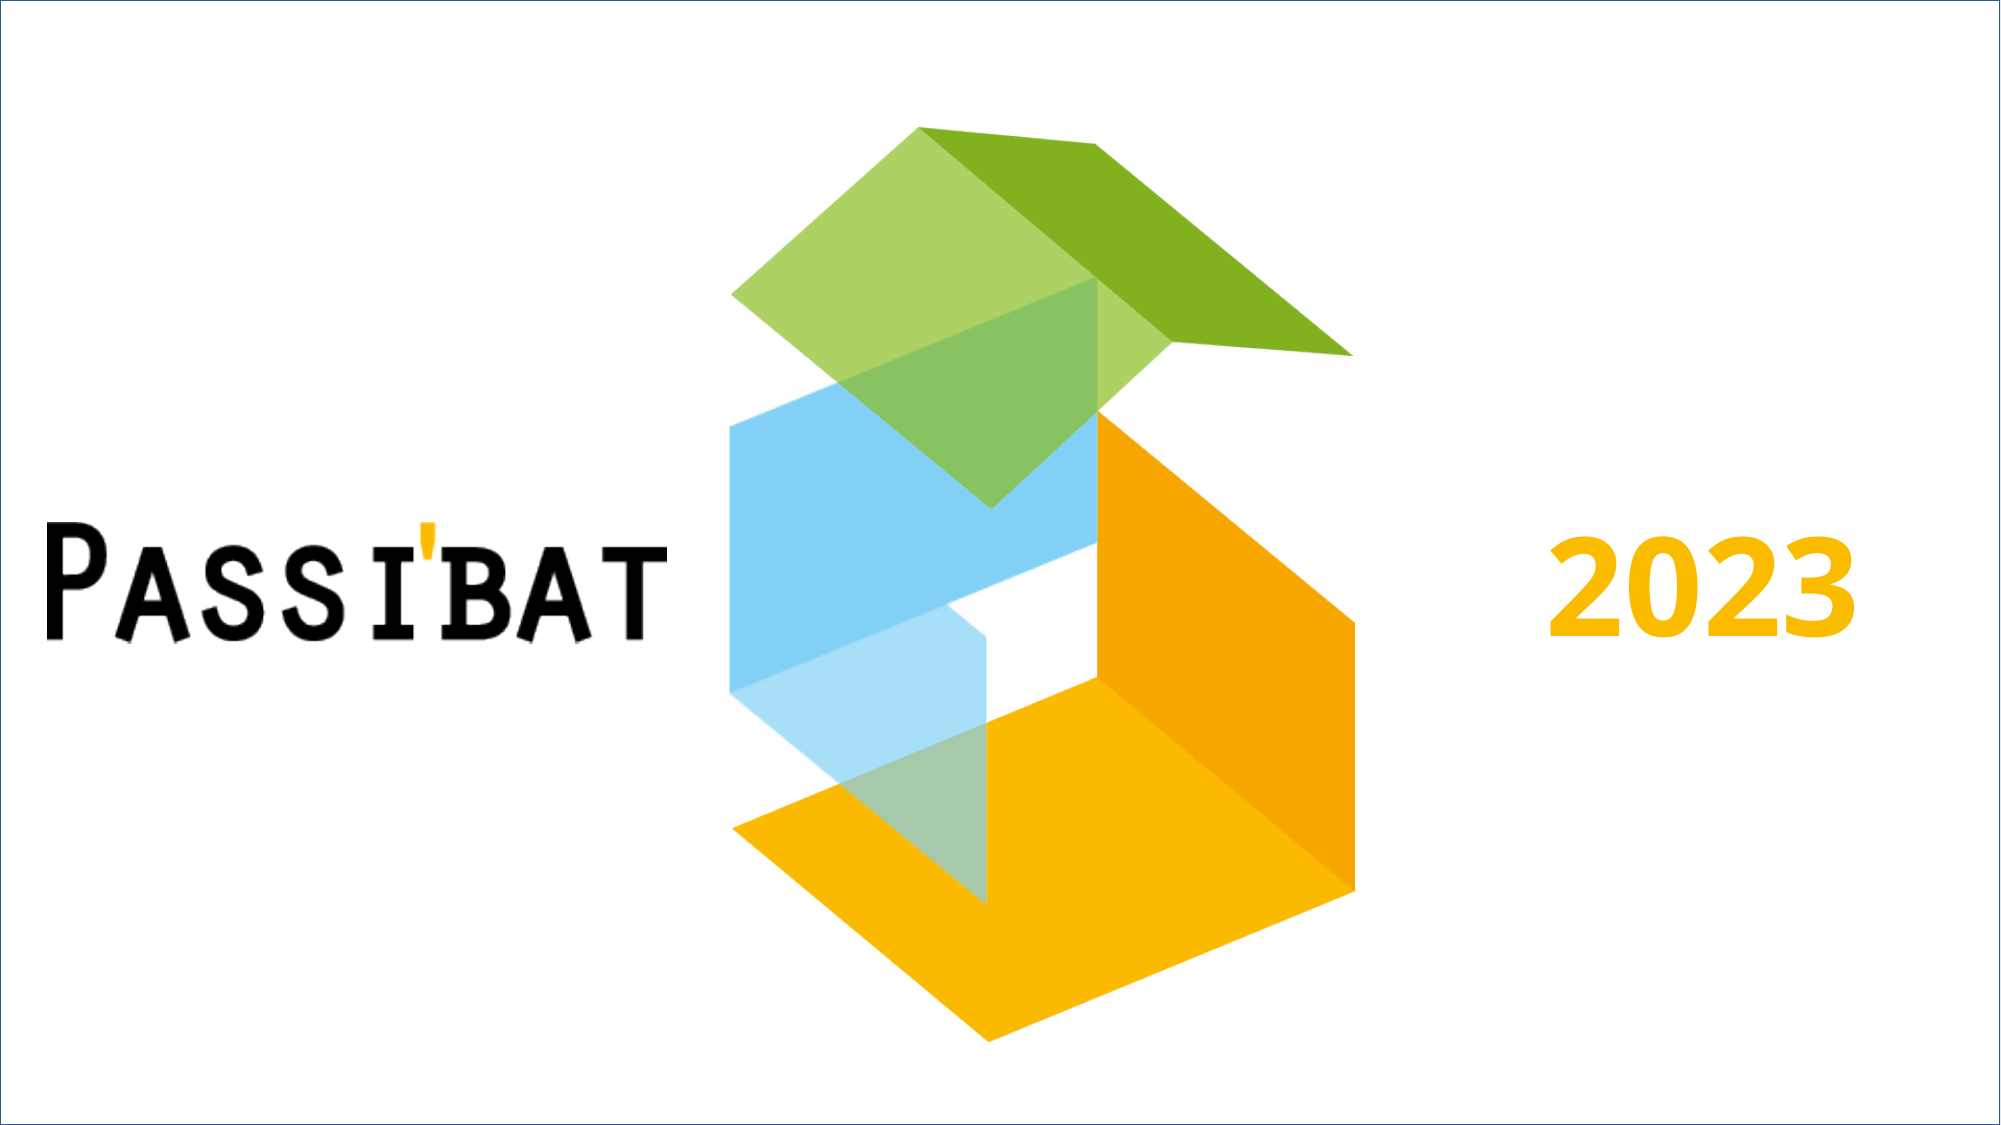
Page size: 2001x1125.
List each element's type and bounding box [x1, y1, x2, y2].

picture [47, 522, 667, 644]
picture [728, 127, 1355, 1043]
